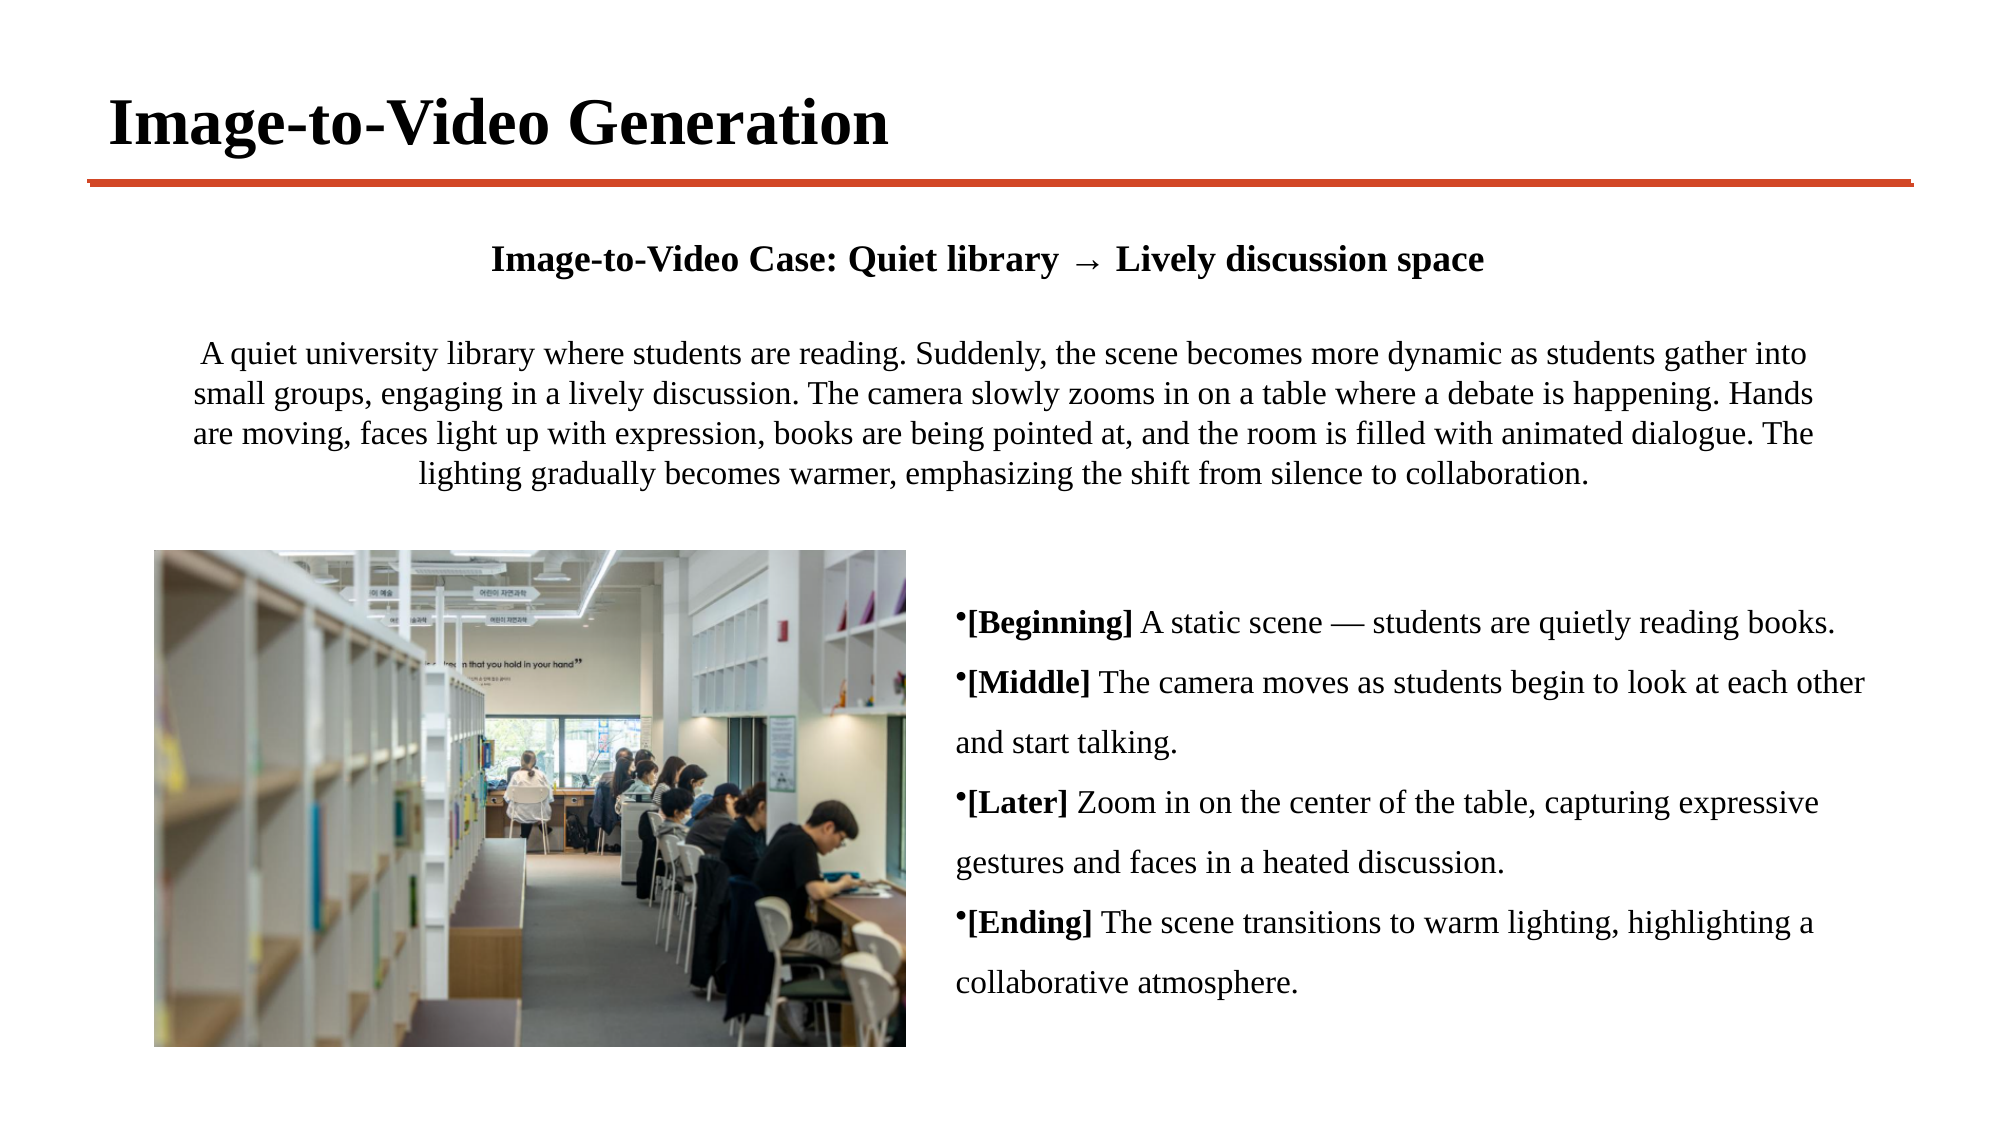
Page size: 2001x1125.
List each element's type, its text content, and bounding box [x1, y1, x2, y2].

text_box [Beginning] A static scene — students are quietly reading books. [Middle] The camera moves as students begin to look at each other and start talking. [Later] Zoom in on the center of the table, capturing expressive gestures and faces in a heated discussion. [Ending] The scene transitions to warm lighting, highlighting a collaborative atmosphere. [940, 573, 1898, 1008]
text_box A quiet university library where students are reading. Suddenly, the scene becomes more dynamic as students gather into small groups, engaging in a lively discussion. The camera slowly zooms in on a table where a debate is happening. Hands are moving, faces light up with expression, books are being pointed at, and the room is filled with animated dialogue. The lighting gradually becomes warmer, emphasizing the shift from silence to collaboration. [159, 323, 1851, 499]
text_box Image-to-Video Case: Quiet library → Lively discussion space [279, 226, 1697, 287]
text_box Image-to-Video Generation [93, 31, 906, 166]
picture [154, 550, 906, 1047]
